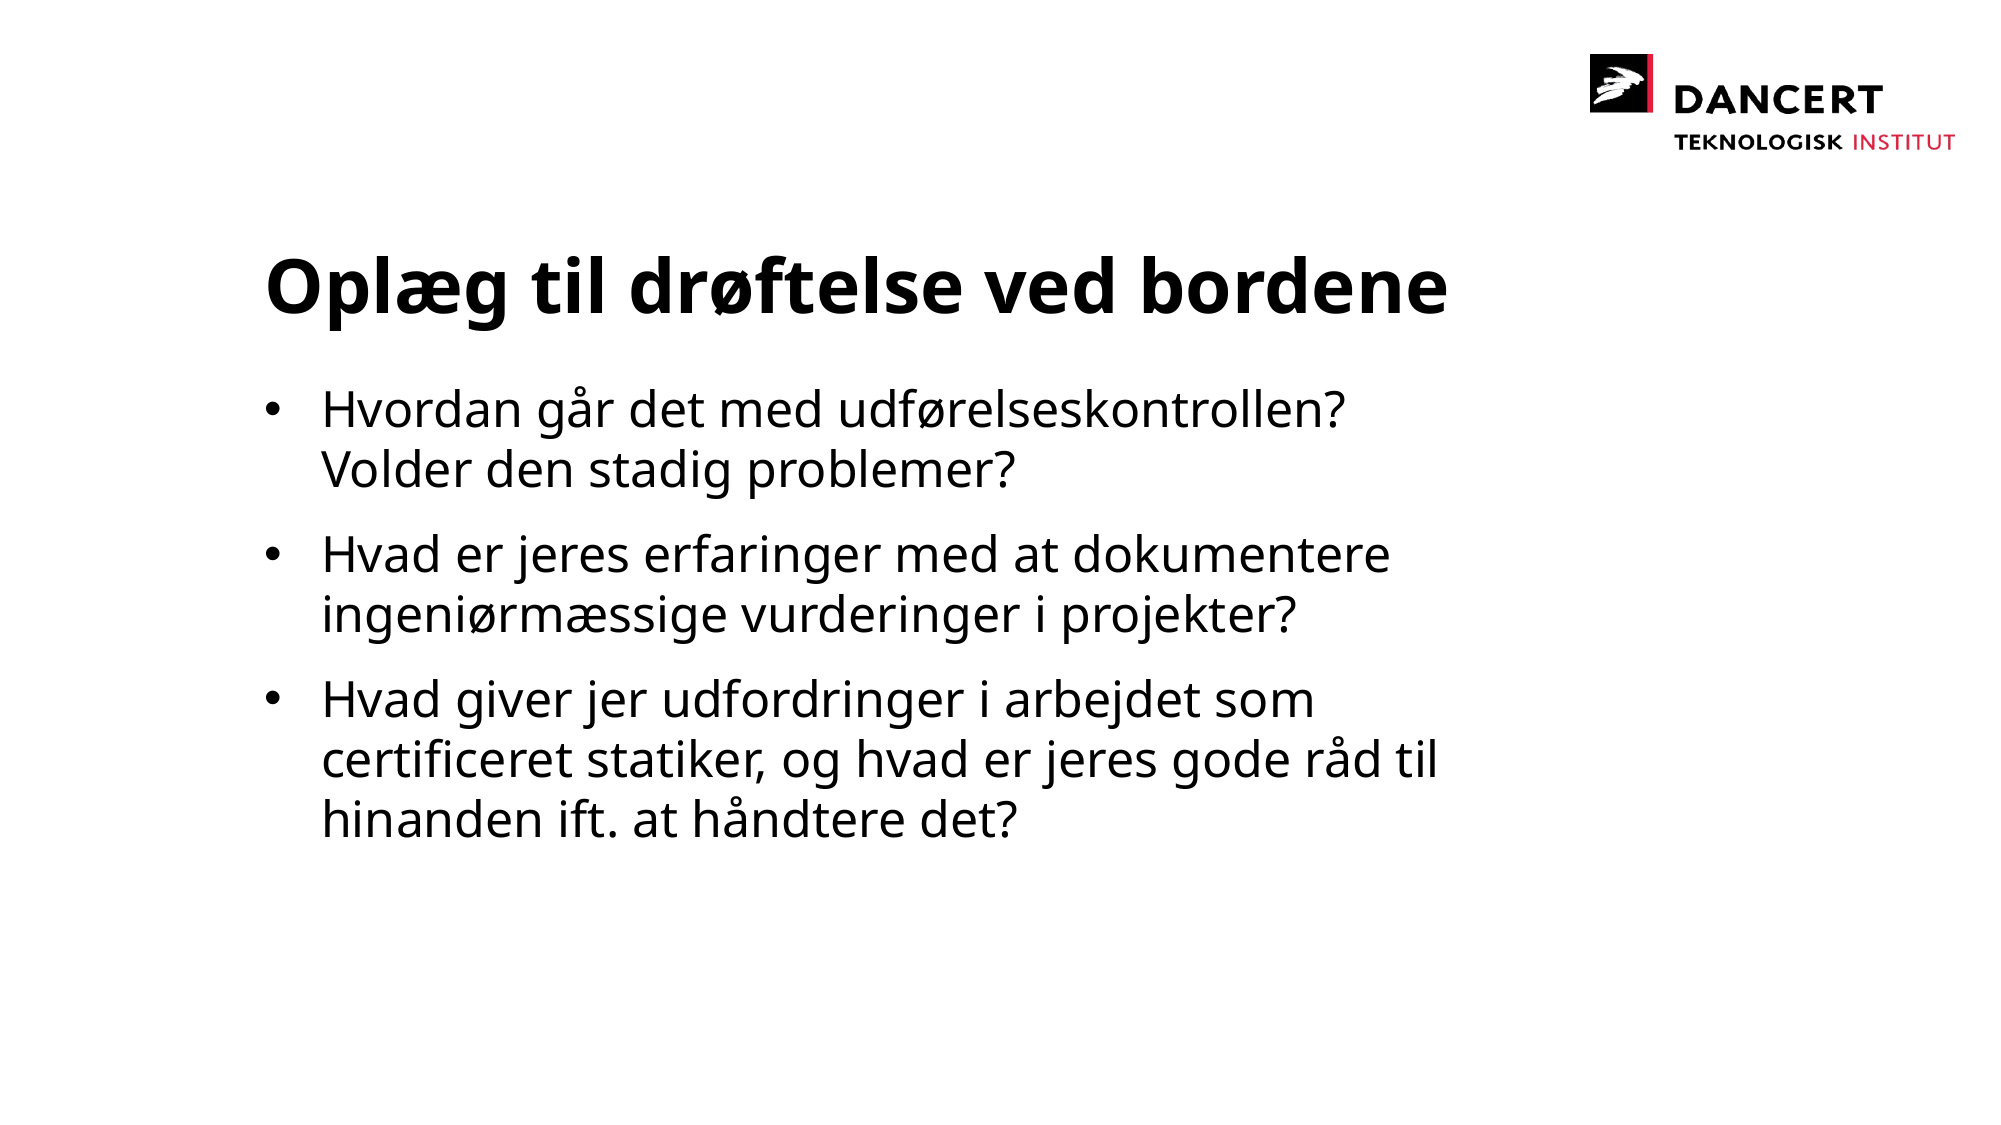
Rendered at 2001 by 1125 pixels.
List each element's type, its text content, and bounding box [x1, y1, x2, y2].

picture [1589, 54, 1956, 155]
text_box Oplæg til drøftelse ved bordene [249, 224, 1512, 336]
text_box Hvordan går det med udførelseskontrollen? Volder den stadig problemer? Hvad er jeres erfaringer med at dokumentere ingeniørmæssige vurderinger i projekter? Hvad giver jer udfordringer i arbejdet som certificeret statiker, og hvad er jeres gode råd til hinanden ift. at håndtere det? [249, 370, 1590, 856]
